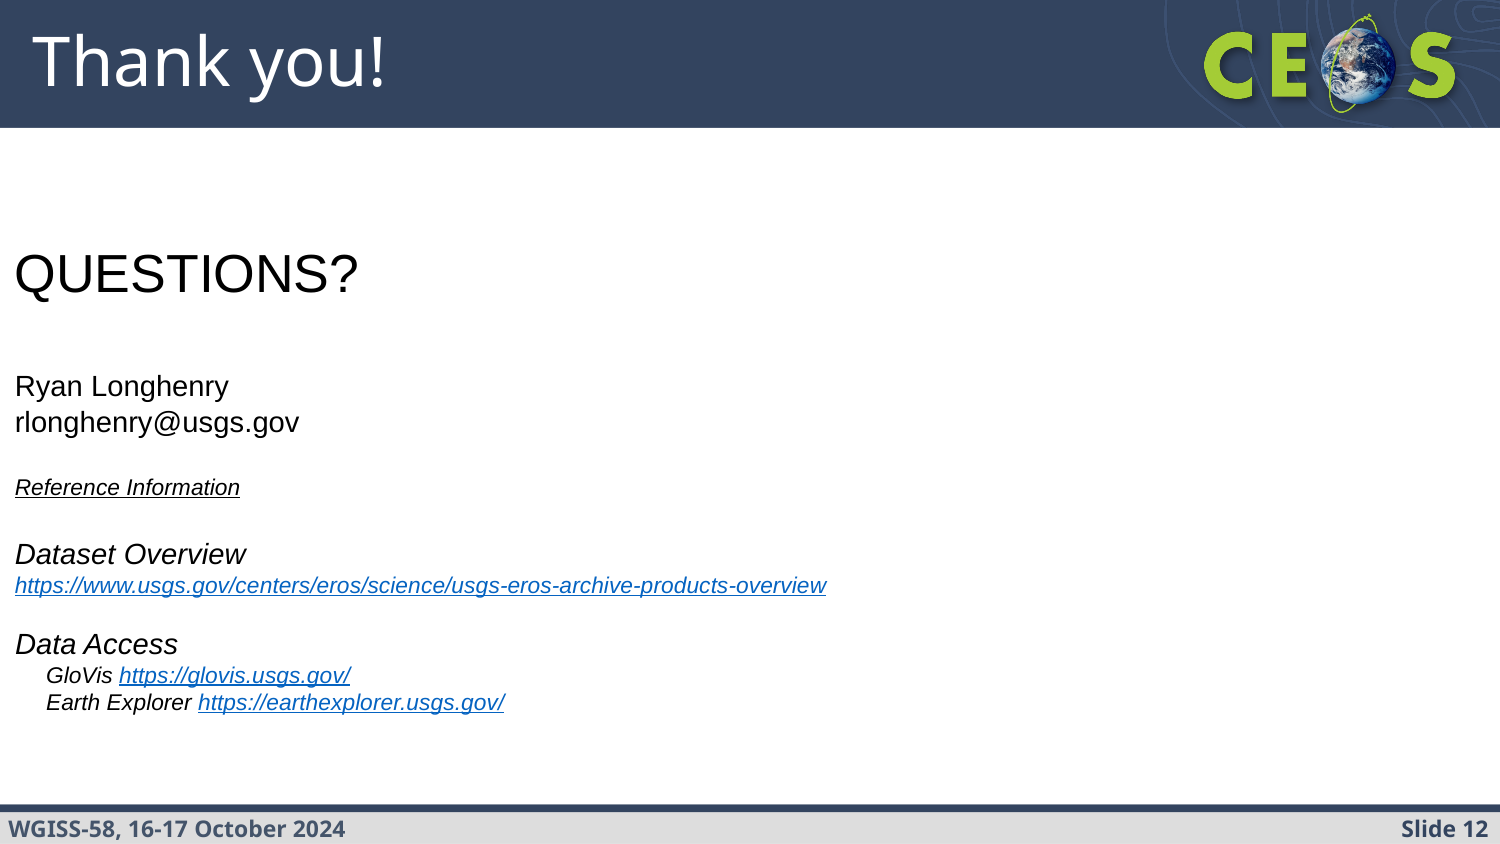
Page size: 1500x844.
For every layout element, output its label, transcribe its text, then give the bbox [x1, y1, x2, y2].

picture [1204, 13, 1455, 113]
title Thank you! [21, 21, 1177, 118]
list QUESTIONS? Ryan Longhenry rlonghenry@usgs.gov Reference Information Dataset Overview https://www.usgs.gov/centers/eros/science/usgs-eros-archive-products-overview Data Access GloVis https://glovis.usgs.gov/ Earth Explorer https://earthexplorer.usgs.gov/ [0, 138, 1424, 723]
